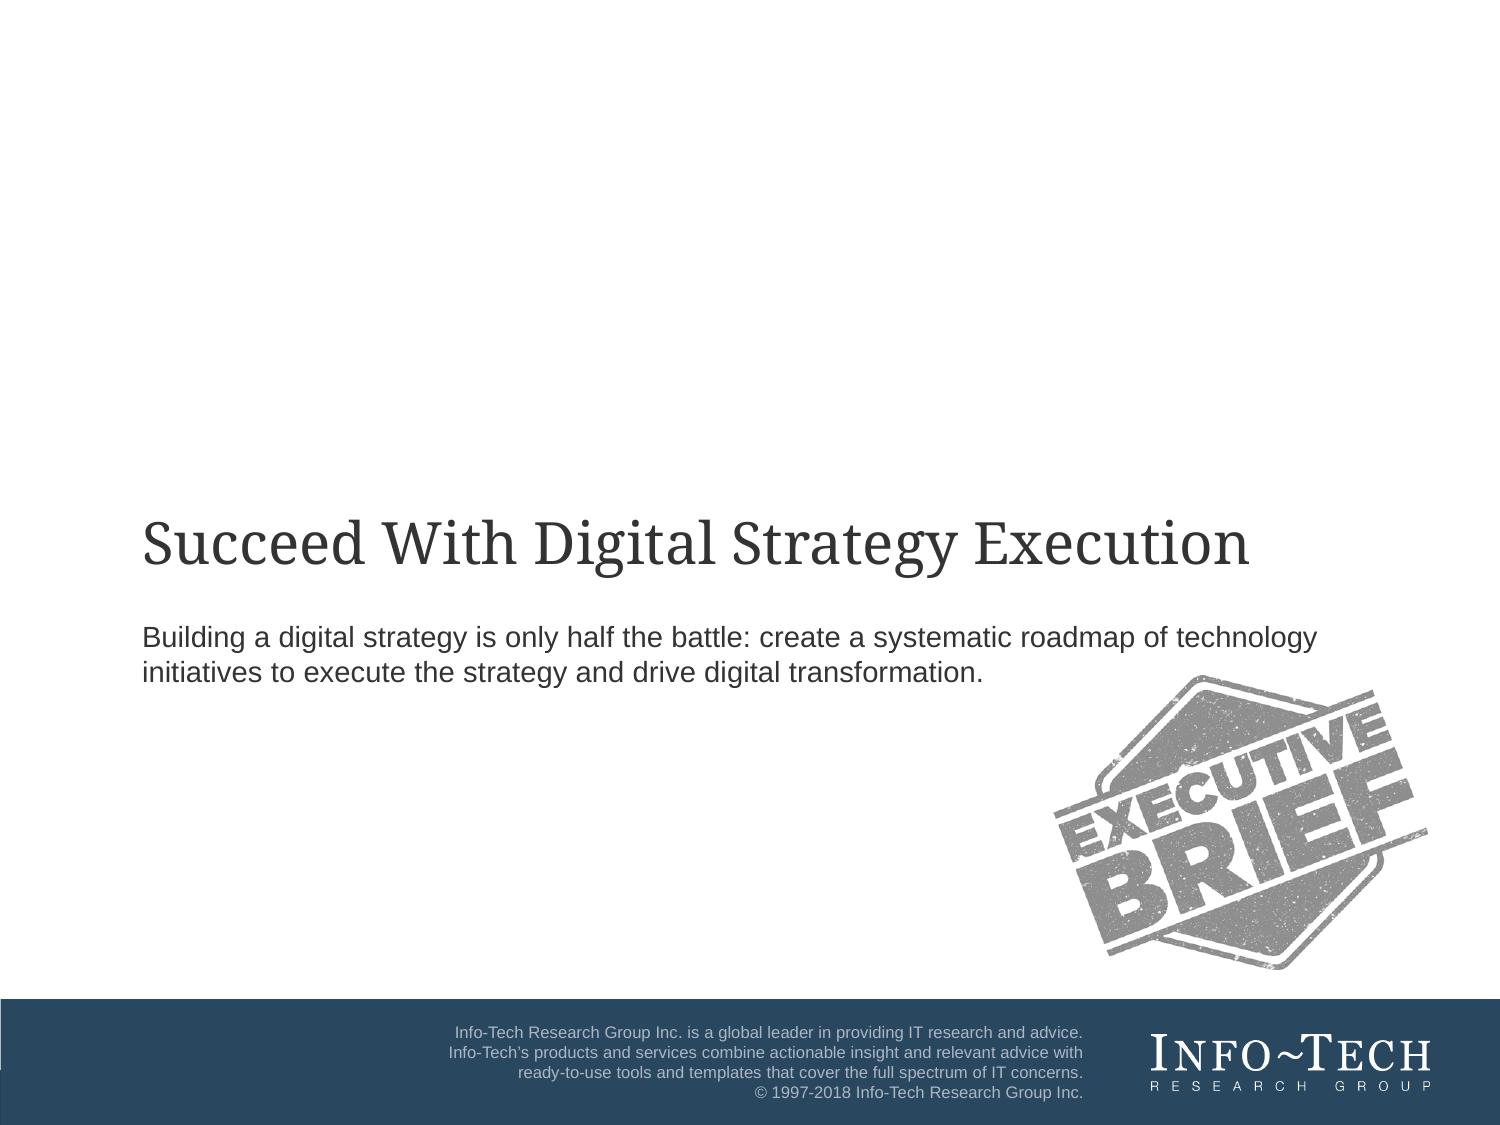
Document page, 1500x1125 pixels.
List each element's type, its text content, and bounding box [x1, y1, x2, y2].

picture [1151, 1034, 1430, 1091]
list Succeed With Digital Strategy Execution [126, 501, 1351, 610]
list Building a digital strategy is only half the battle: create a systematic roadmap of technology initiatives to execute the strategy and drive digital transformation. [126, 610, 1353, 695]
picture [1052, 675, 1428, 971]
